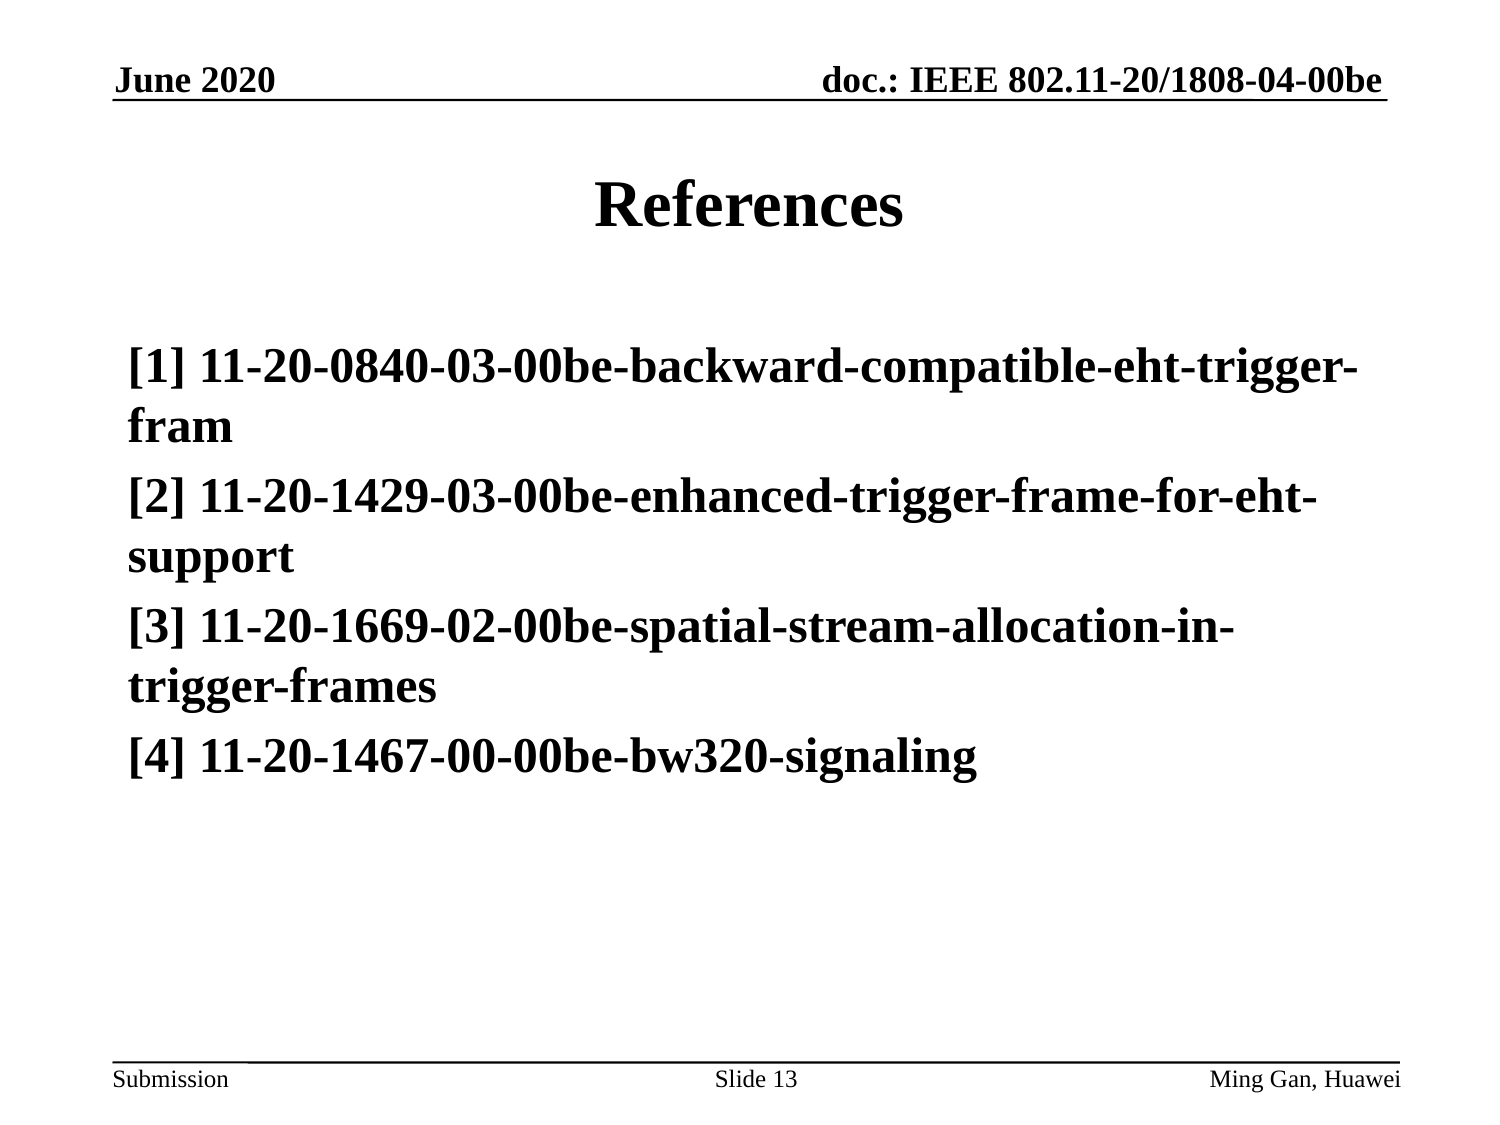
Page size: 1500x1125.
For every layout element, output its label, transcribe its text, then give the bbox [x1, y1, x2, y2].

list [1] 11-20-0840-03-00be-backward-compatible-eht-trigger-fram [2] 11-20-1429-03-00be-enhanced-trigger-frame-for-eht-support [3] 11-20-1669-02-00be-spatial-stream-allocation-in-trigger-frames [4] 11-20-1467-00-00be-bw320-signaling [112, 324, 1388, 1001]
footer Ming Gan, Huawei [1206, 1061, 1402, 1093]
slide_number Slide 13 [712, 1061, 800, 1093]
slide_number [114, 54, 278, 101]
title References [112, 112, 1388, 288]
